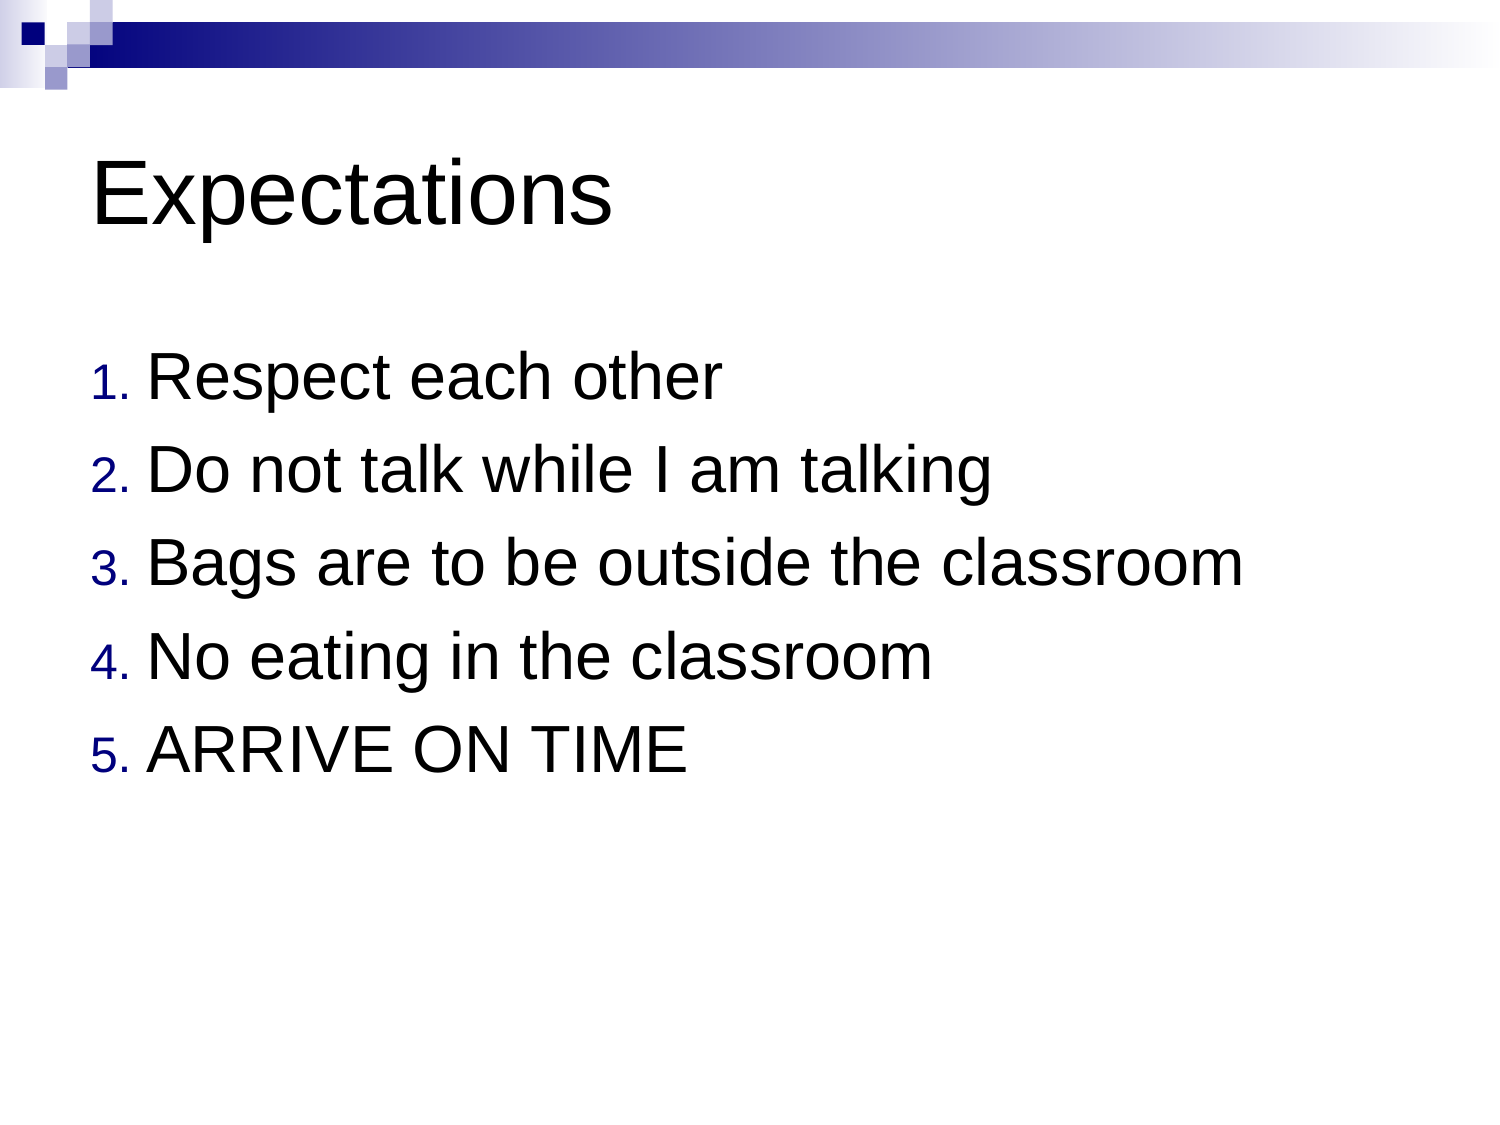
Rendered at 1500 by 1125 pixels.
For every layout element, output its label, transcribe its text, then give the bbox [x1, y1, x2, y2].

title Expectations [75, 75, 1425, 300]
list Respect each other Do not talk while I am talking Bags are to be outside the classroom No eating in the classroom ARRIVE ON TIME [75, 324, 1425, 963]
